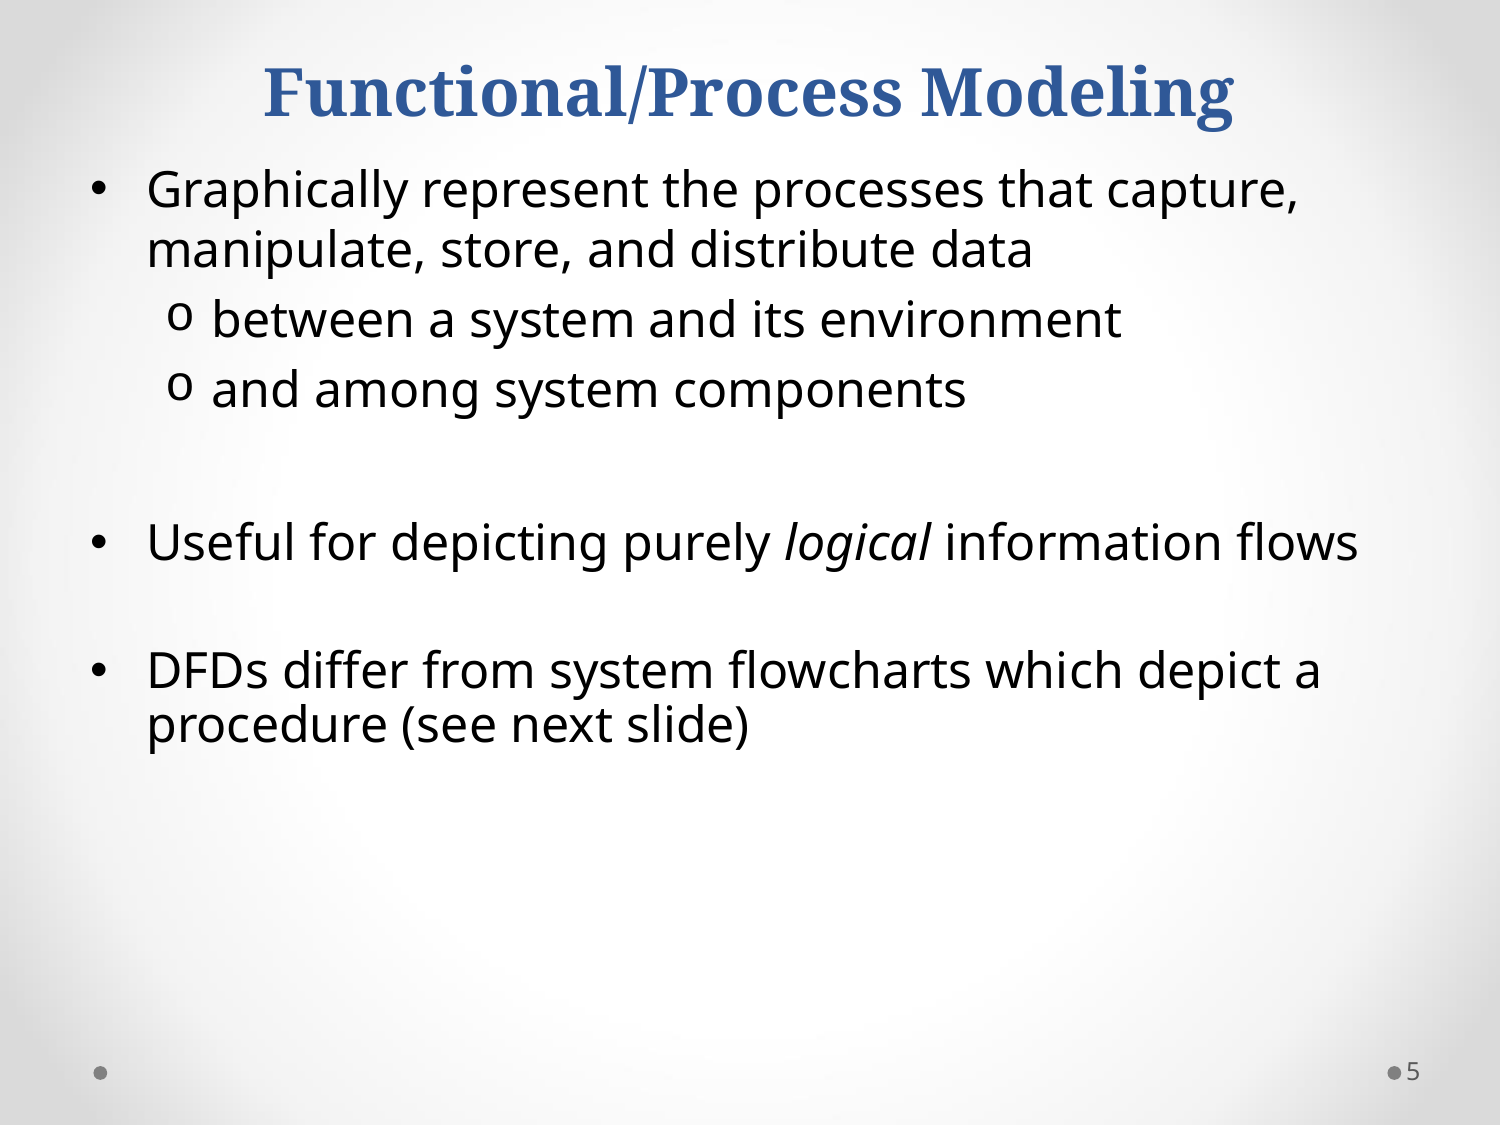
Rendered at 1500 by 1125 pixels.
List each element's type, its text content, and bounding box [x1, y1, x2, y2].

list Graphically represent the processes that capture, manipulate, store, and distribute data between a system and its environment and among system components Useful for depicting purely logical information flows DFDs differ from system flowcharts which depict a procedure (see next slide) [75, 149, 1425, 1005]
slide_number 5 [1401, 1042, 1494, 1103]
title Functional/Process Modeling [75, 23, 1425, 138]
picture [0, 0, 1500, 1125]
